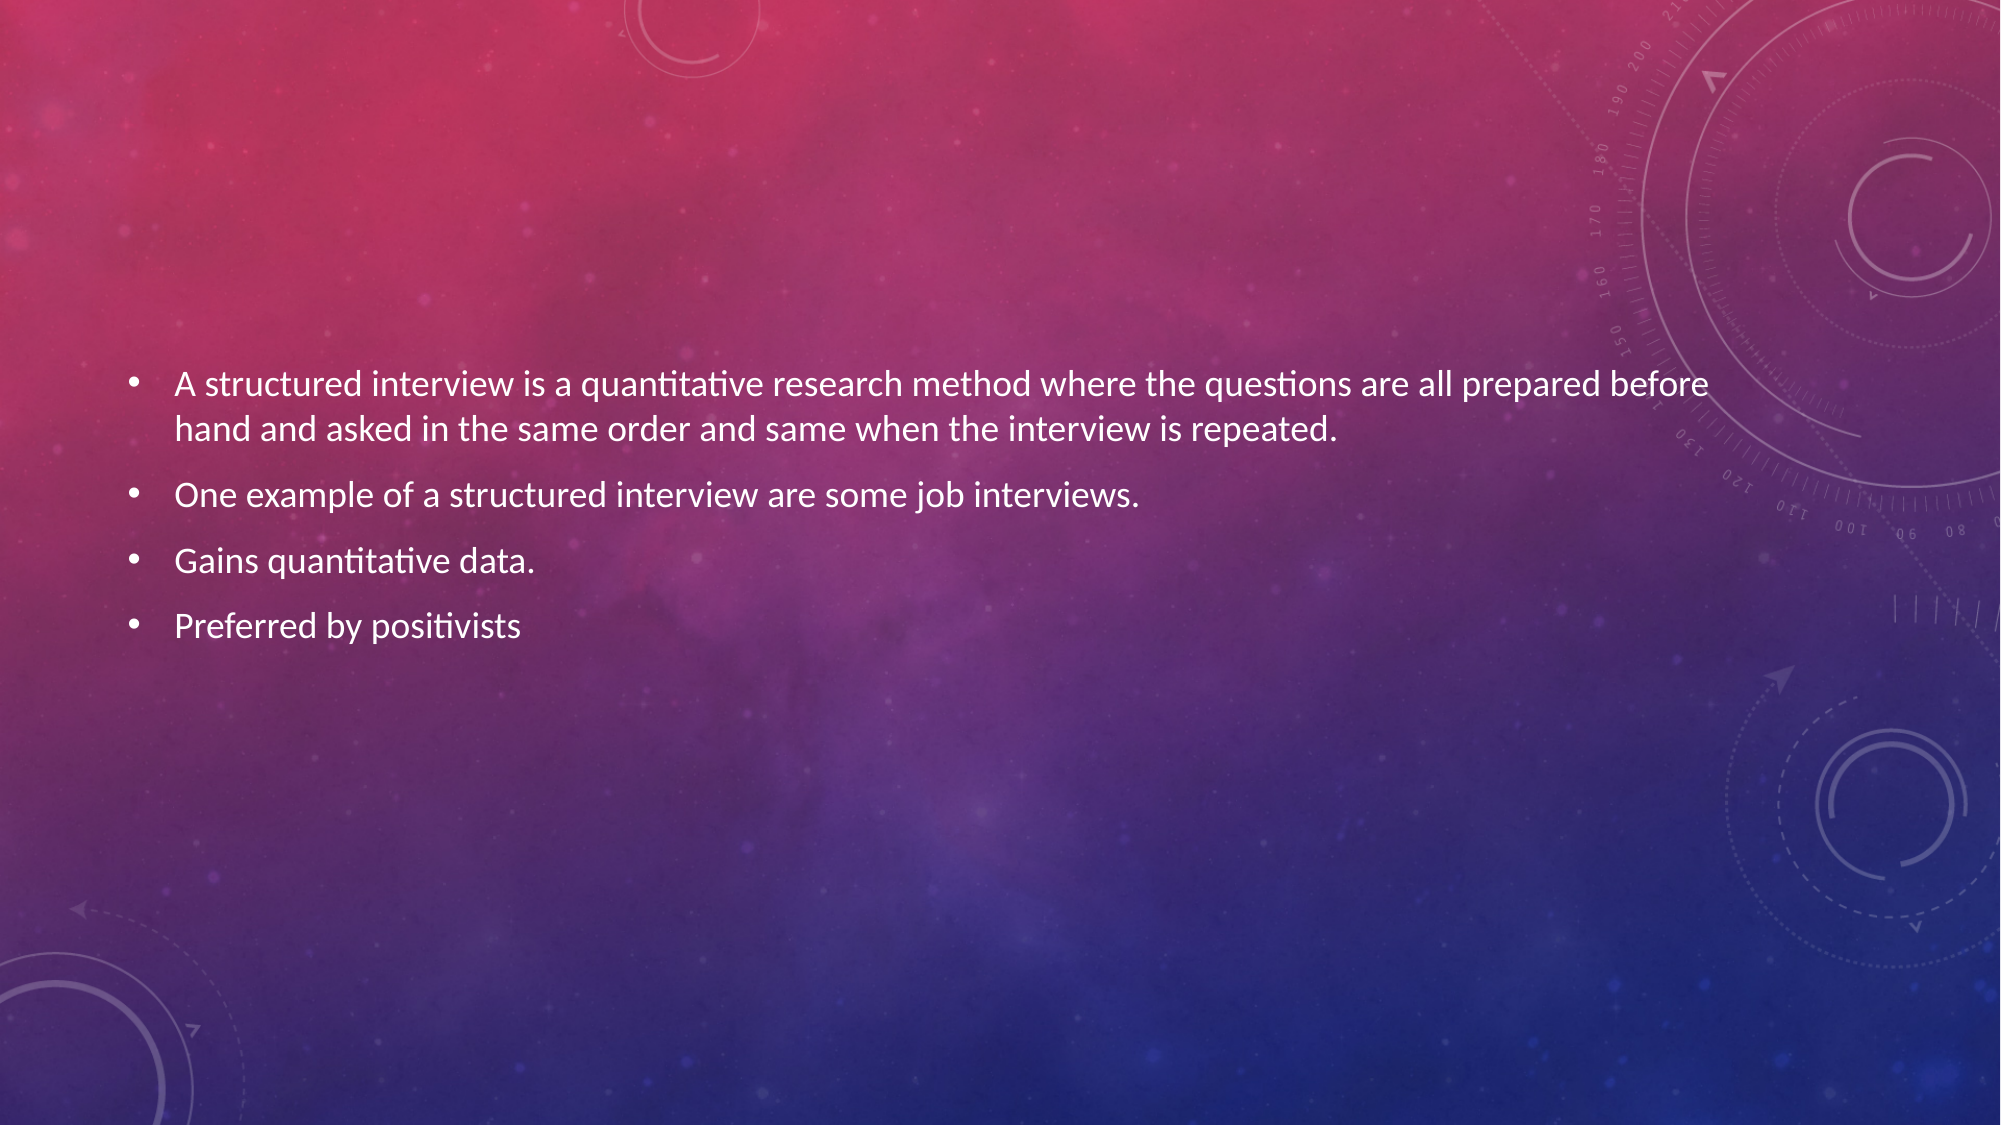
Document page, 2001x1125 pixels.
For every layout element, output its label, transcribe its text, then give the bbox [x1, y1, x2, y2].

list A structured interview is a quantitative research method where the questions are all prepared before hand and asked in the same order and same when the interview is repeated. One example of a structured interview are some job interviews. Gains quantitative data. Preferred by positivists [112, 351, 1775, 950]
picture [0, 0, 2001, 1125]
